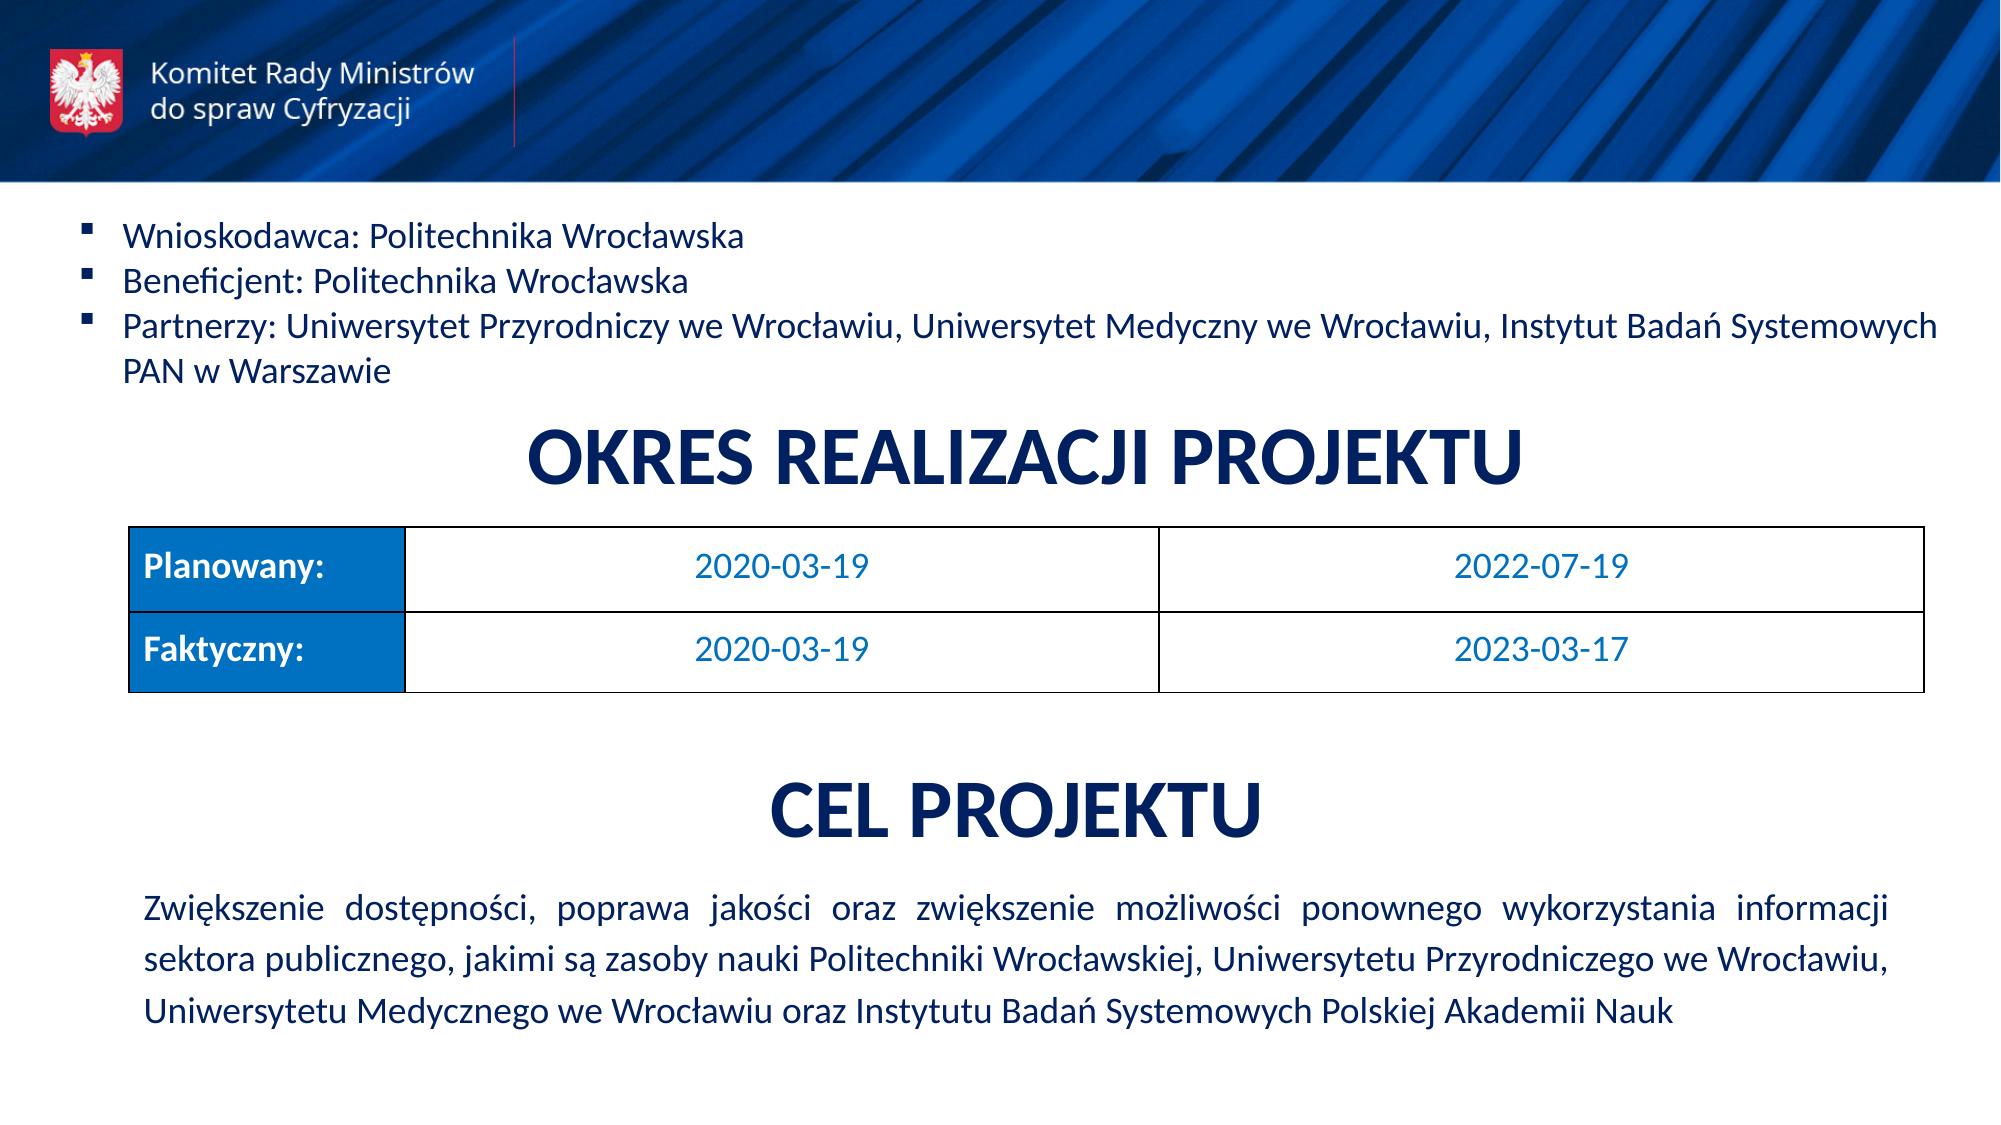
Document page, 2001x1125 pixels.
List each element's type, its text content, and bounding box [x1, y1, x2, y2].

table_cell 2020-03-19 [406, 613, 1158, 692]
text_box CEL PROJEKTU [16, 746, 2000, 870]
text_box Wnioskodawca: Politechnika Wrocławska Beneficjent: Politechnika Wrocławska Partnerzy: Uniwersytet Przyrodniczy we Wrocławiu, Uniwersytet Medyczny we Wrocławiu, Instytut Badań Systemowych PAN w Warszawie [63, 203, 1978, 460]
table_header 2020-03-19 [406, 528, 1158, 611]
table_header 2022-07-19 [1160, 528, 1923, 611]
table_cell Faktyczny: [130, 613, 404, 692]
text_box OKRES REALIZACJI PROJEKTU [328, 393, 1725, 517]
text_box Zwiększenie dostępności, poprawa jakości oraz zwiększenie możliwości ponownego wykorzystania informacji sektora publicznego, jakimi są zasoby nauki Politechniki Wrocławskiej, Uniwersytetu Przyrodniczego we Wrocławiu, Uniwersytetu Medycznego we Wrocławiu oraz Instytutu Badań Systemowych Polskiej Akademii Nauk [128, 869, 1906, 1038]
table_header Planowany: [130, 528, 404, 611]
table_cell 2023-03-17 [1160, 613, 1923, 692]
picture [0, 0, 2001, 1125]
